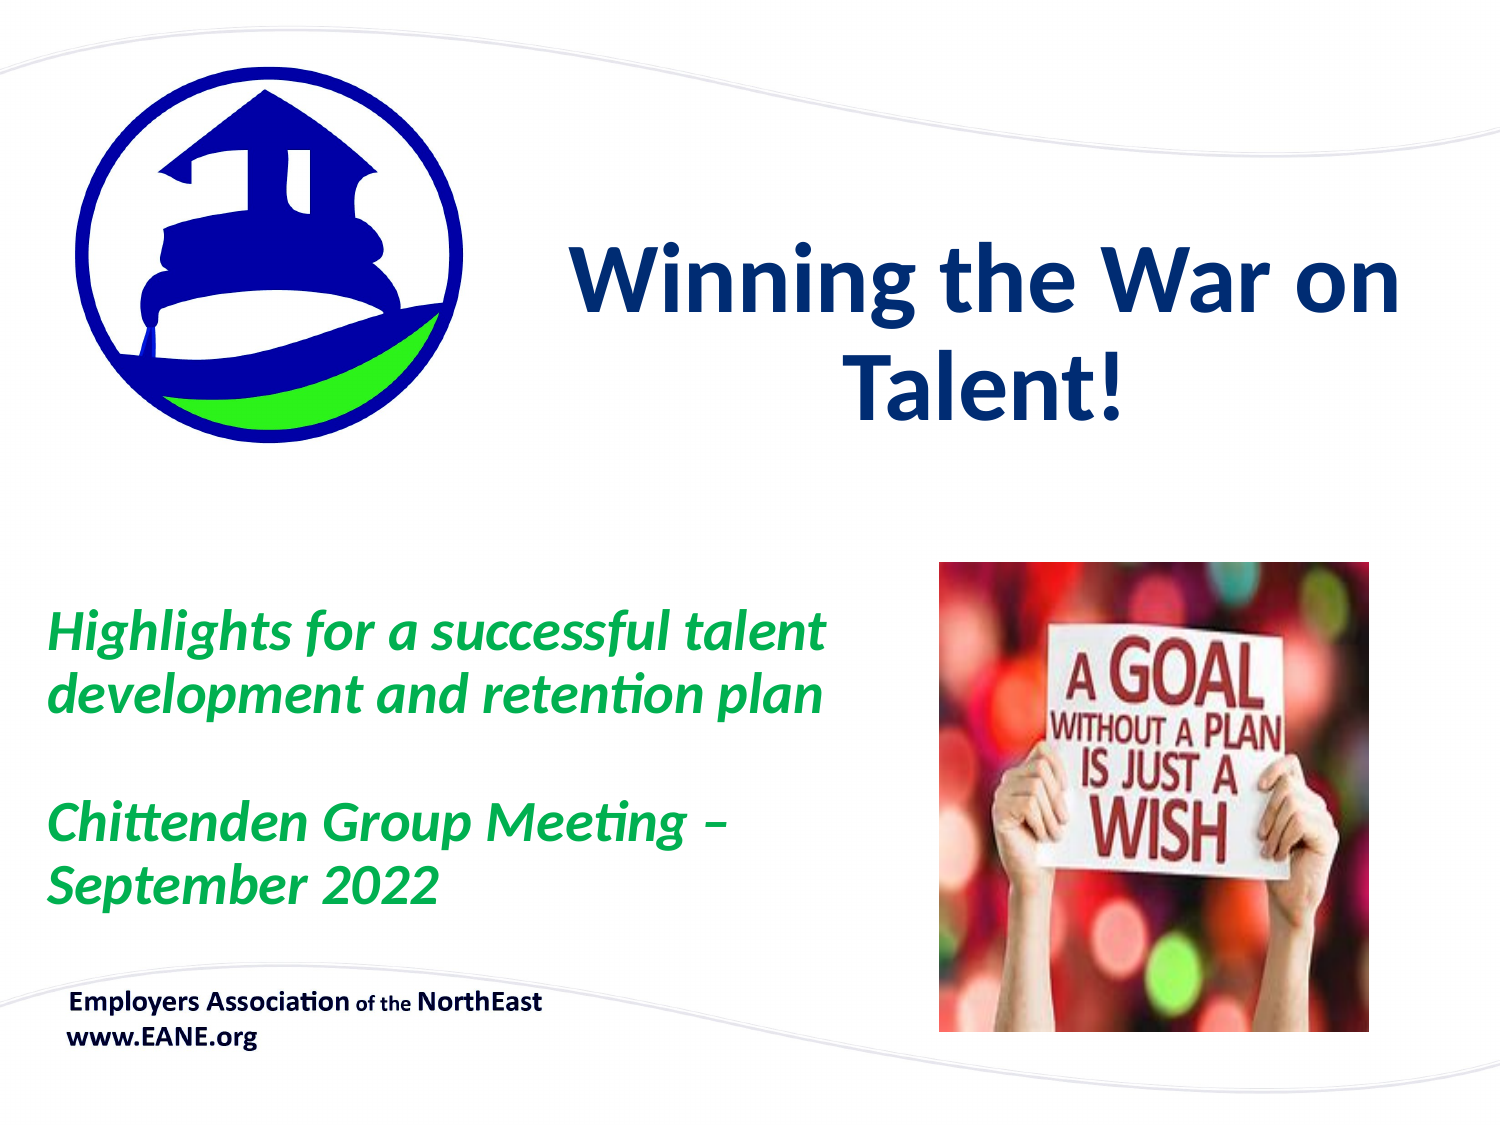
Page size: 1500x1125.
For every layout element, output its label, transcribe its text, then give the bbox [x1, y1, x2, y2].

title Winning the War on Talent! [507, 140, 1464, 450]
picture [0, 0, 1500, 1125]
subtitle Highlights for a successful talent development and retention plan Chittenden Group Meeting – September 2022 [32, 592, 870, 745]
